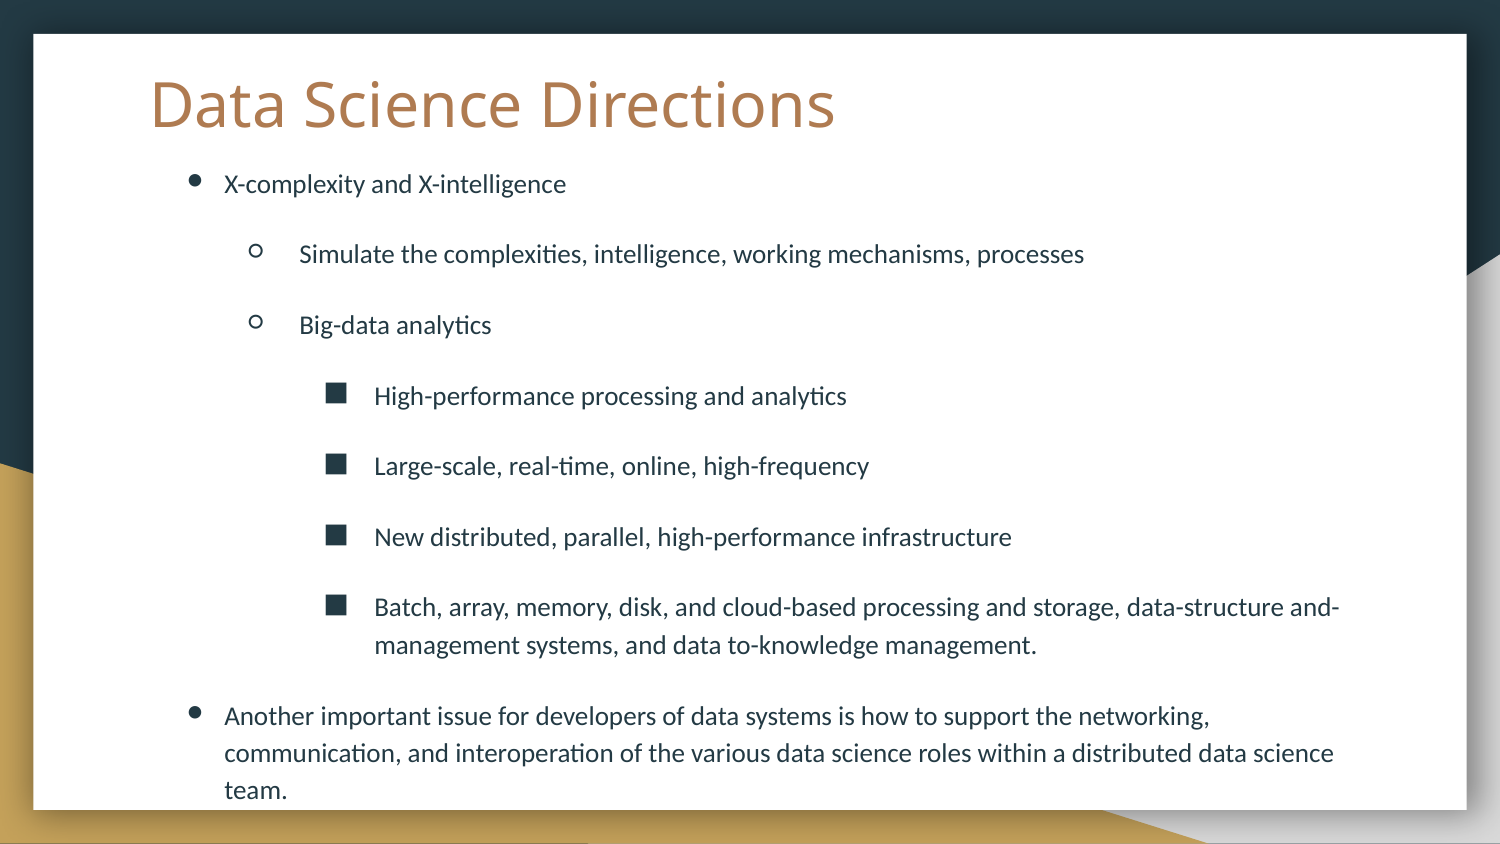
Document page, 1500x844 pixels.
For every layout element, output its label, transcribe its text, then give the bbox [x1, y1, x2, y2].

title Data Science Directions [134, 49, 1366, 146]
list X-complexity and X-intelligence Simulate the complexities, intelligence, working mechanisms, processes Big-data analytics High-performance processing and analytics Large-scale, real-time, online, high-frequency New distributed, parallel, high-performance infrastructure Batch, array, memory, disk, and cloud-based processing and storage, data-structure and-management systems, and data to-knowledge management. Another important issue for developers of data systems is how to support the networking, communication, and interoperation of the various data science roles within a distributed data science team. [134, 146, 1366, 782]
